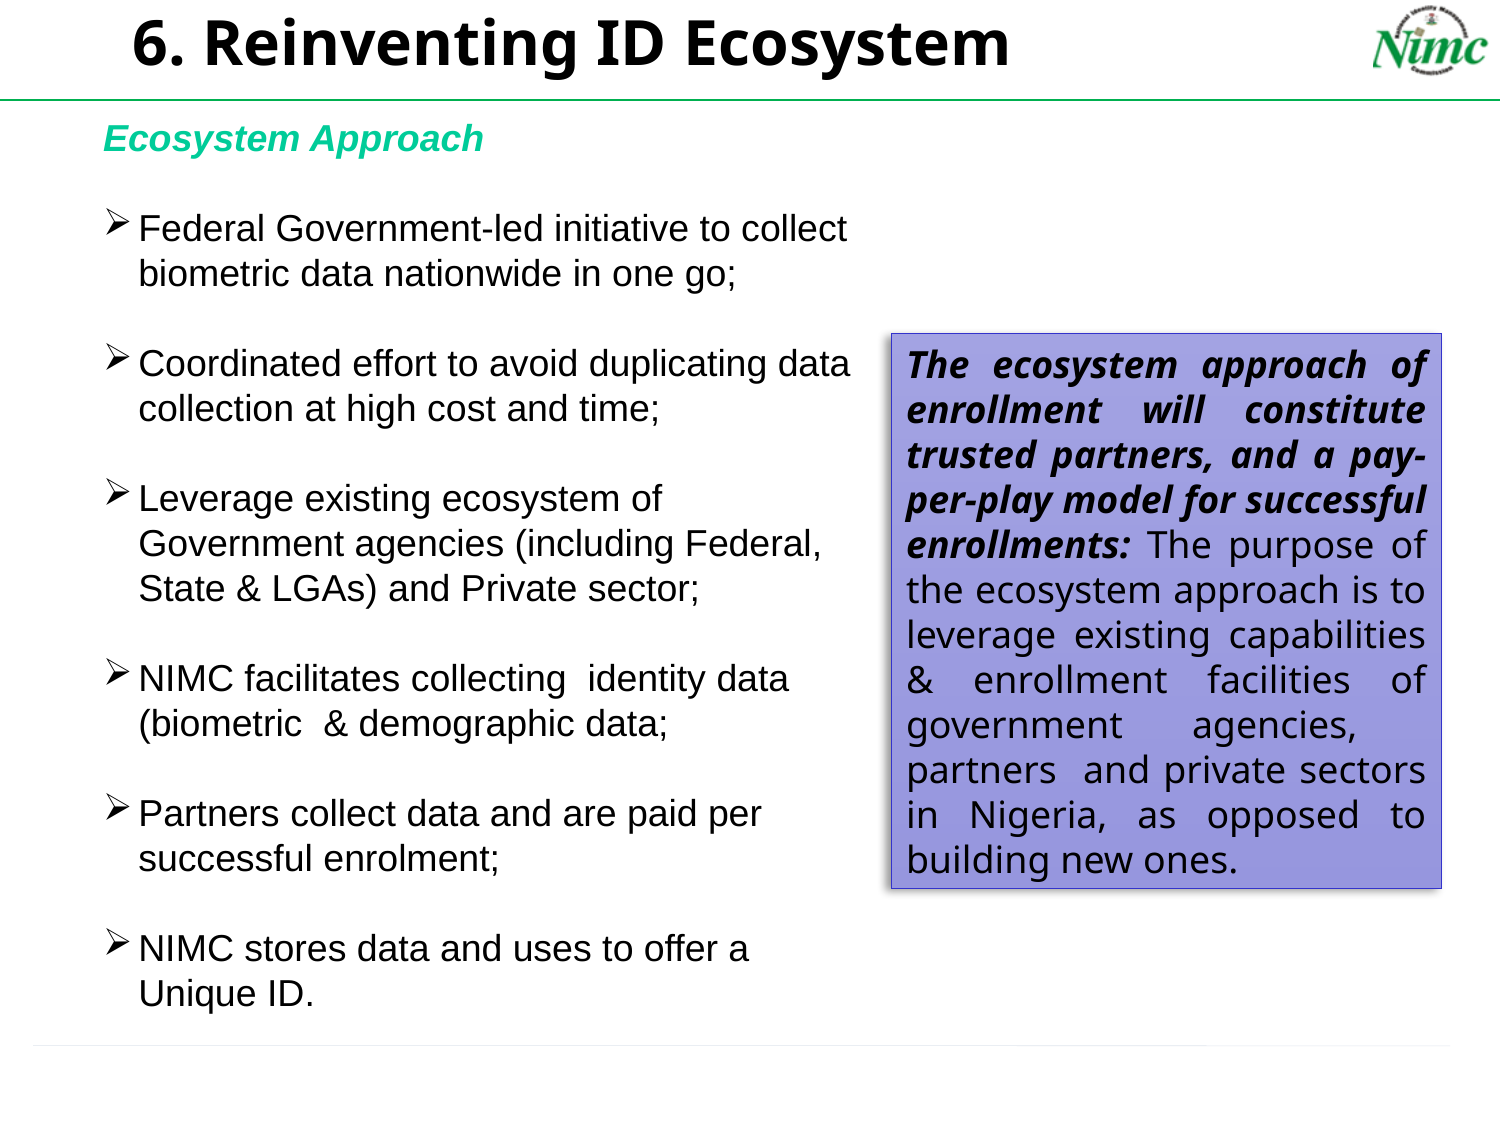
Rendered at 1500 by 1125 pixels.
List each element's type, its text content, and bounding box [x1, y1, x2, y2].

picture [1373, 3, 1493, 80]
text_box The ecosystem approach of enrollment will constitute trusted partners, and a pay-per-play model for successful enrollments: The purpose of the ecosystem approach is to leverage existing capabilities & enrollment facilities of government agencies, partners and private sectors in Nigeria, as opposed to building new ones. [891, 333, 1442, 889]
text_box Ecosystem Approach Federal Government-led initiative to collect biometric data nationwide in one go; Coordinated effort to avoid duplicating data collection at high cost and time; Leverage existing ecosystem of Government agencies (including Federal, State & LGAs) and Private sector; NIMC facilitates collecting identity data (biometric & demographic data; Partners collect data and are paid per successful enrolment; NIMC stores data and uses to offer a Unique ID. [88, 106, 892, 1125]
title 6. Reinventing ID Ecosystem [76, 2, 1069, 144]
